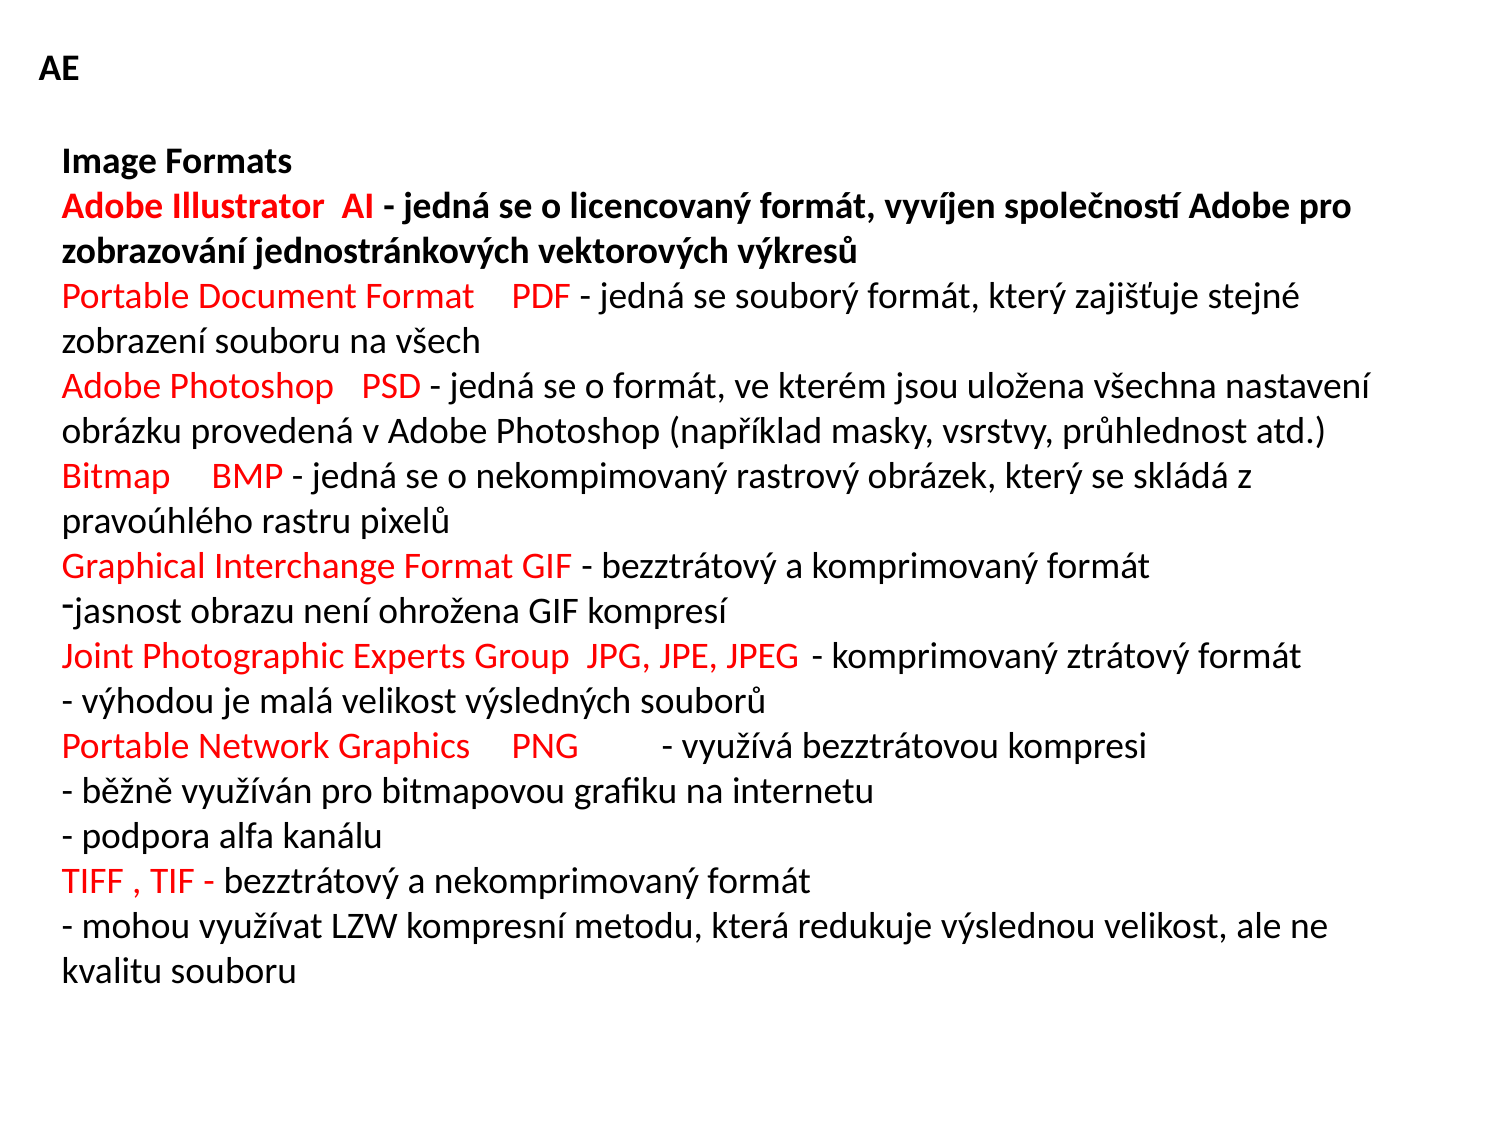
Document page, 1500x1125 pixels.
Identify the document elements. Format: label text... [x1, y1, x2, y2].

text_box Image Formats Adobe Illustrator AI - jedná se o licencovaný formát, vyvíjen společností Adobe pro zobrazování jednostránkových vektorových výkresů Portable Document Format PDF - jedná se souborý formát, který zajišťuje stejné zobrazení souboru na všech Adobe Photoshop PSD - jedná se o formát, ve kterém jsou uložena všechna nastavení obrázku provedená v Adobe Photoshop (například masky, vsrstvy, průhlednost atd.) Bitmap BMP - jedná se o nekompimovaný rastrový obrázek, který se skládá z pravoúhlého rastru pixelů Graphical Interchange Format GIF - bezztrátový a komprimovaný formát jasnost obrazu není ohrožena GIF kompresí Joint Photographic Experts Group JPG, JPE, JPEG - komprimovaný ztrátový formát - výhodou je malá velikost výsledných souborů Portable Network Graphics PNG - využívá bezztrátovou kompresi - běžně využíván pro bitmapovou grafiku na internetu - podpora alfa kanálu TIFF , TIF - bezztrátový a nekomprimovaný formát - mohou využívat LZW kompresní metodu, která redukuje výslednou velikost, ale ne kvalitu souboru [46, 128, 1454, 999]
text_box AE [23, 35, 95, 95]
